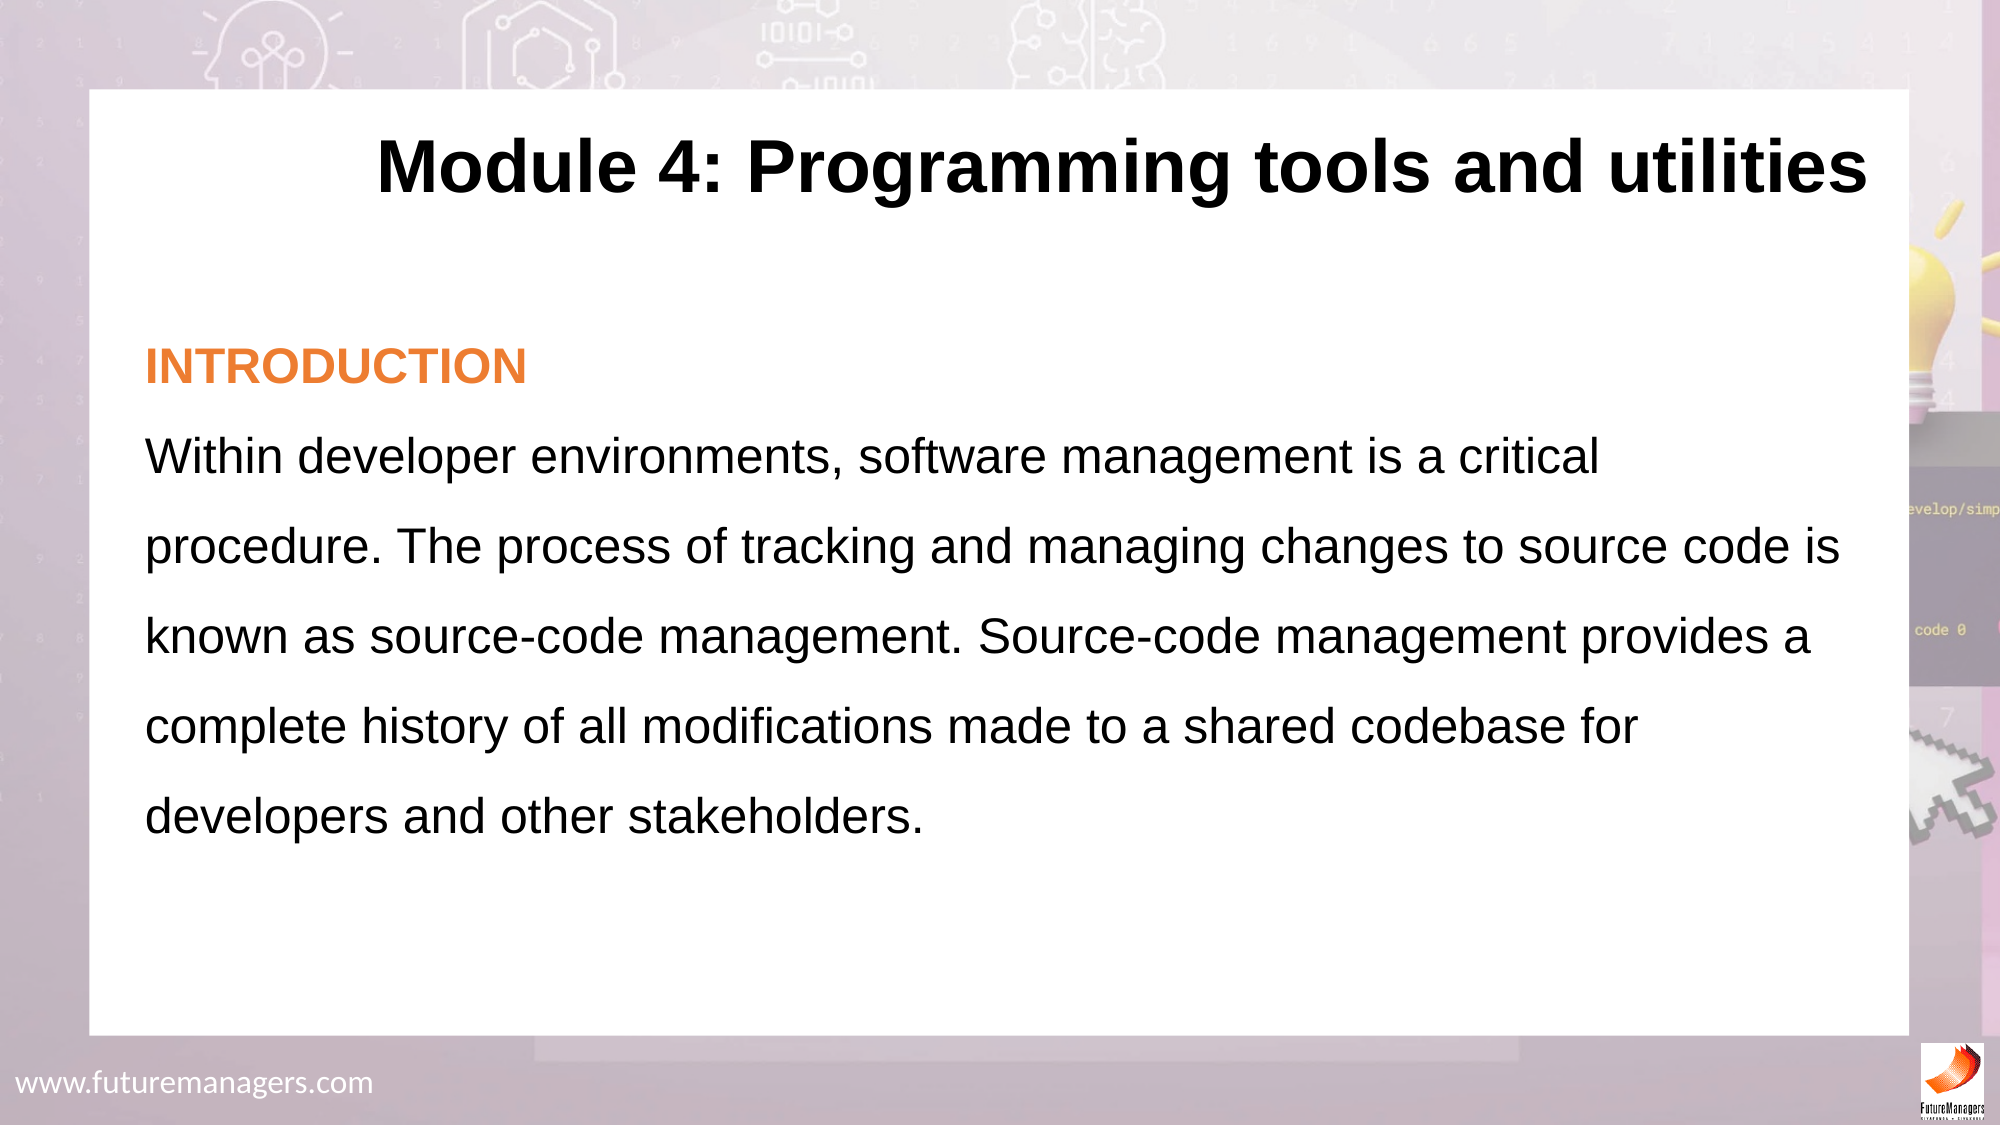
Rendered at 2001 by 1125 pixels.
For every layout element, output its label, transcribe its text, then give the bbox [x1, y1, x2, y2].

text_box INTRODUCTION Within developer environments, software management is a critical procedure. The process of tracking and managing changes to source code is known as source-code management. Source-code management provides a complete history of all modifications made to a shared codebase for developers and other stakeholders. [130, 295, 1869, 941]
text_box [88, 88, 1910, 1037]
text_box Module 11: Arrays and lists (continued) [0, 0, 2000, 1125]
picture [1921, 1043, 1984, 1120]
text_box www.futuremanagers.com [0, 1052, 1447, 1108]
text_box Module 4: Programming tools and utilities [109, 109, 1886, 215]
